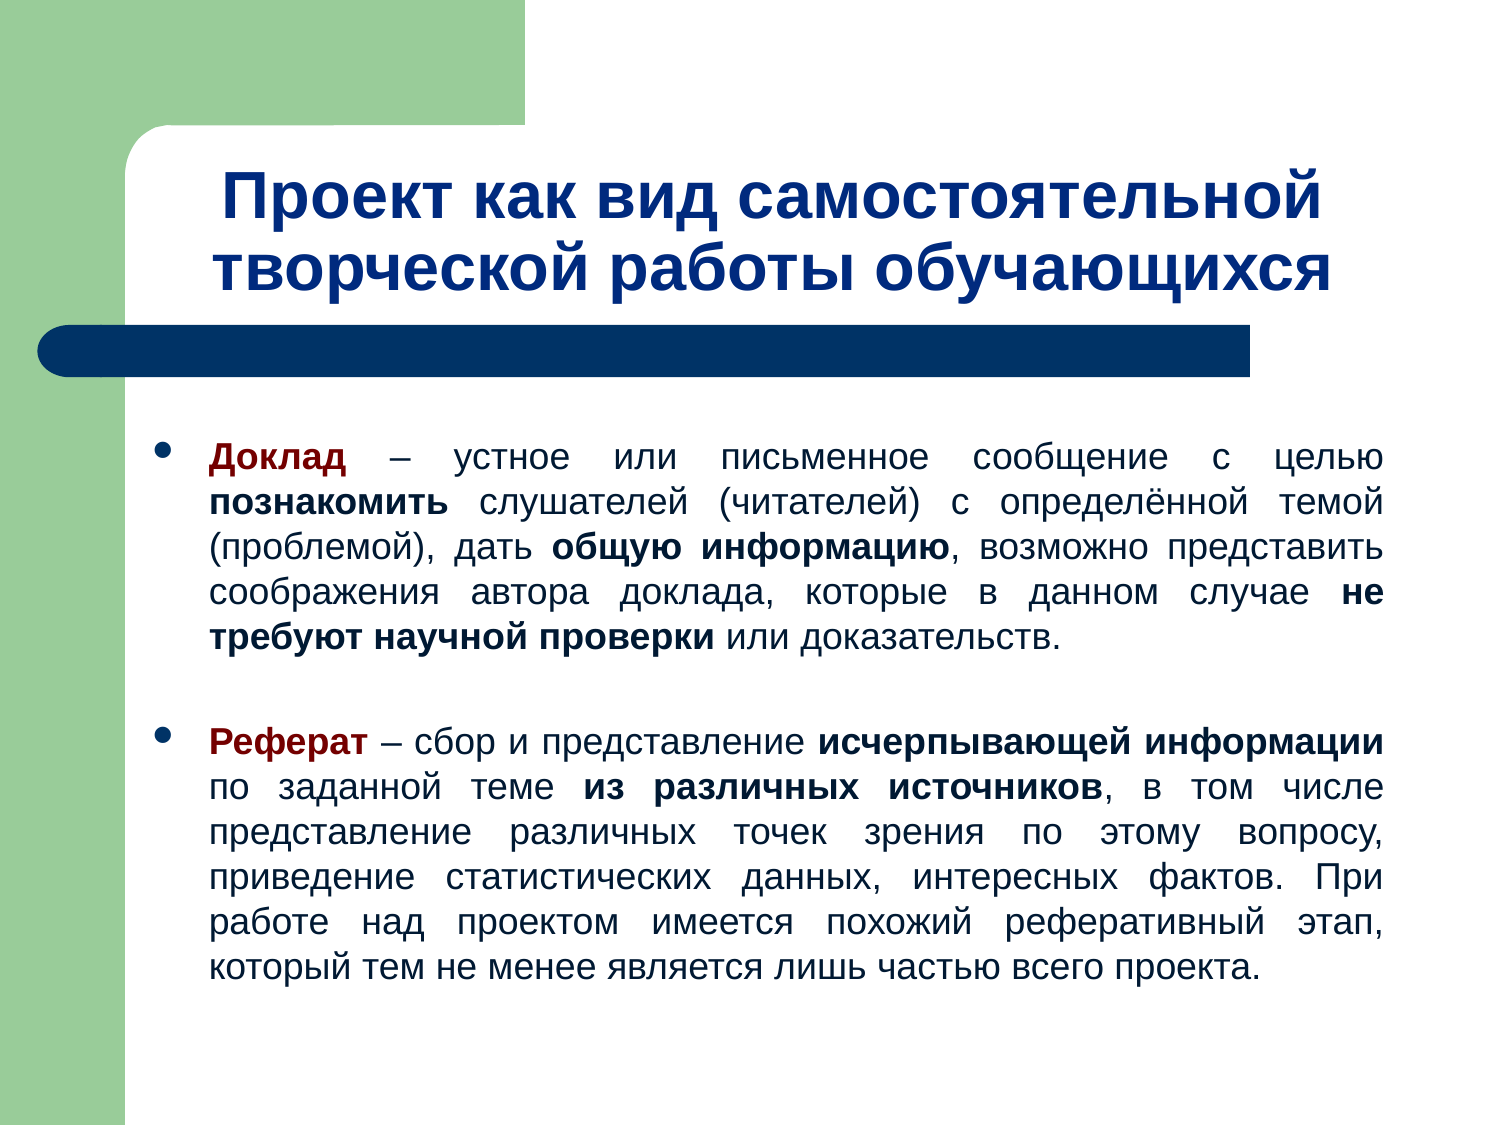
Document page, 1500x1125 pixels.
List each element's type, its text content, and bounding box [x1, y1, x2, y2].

list Доклад – устное или письменное сообщение с целью познакомить слушателей (читателей) с определённой темой (проблемой), дать общую информацию, возможно представить соображения автора доклада, которые в данном случае не требуют научной проверки или доказательств. Реферат – сбор и представление исчерпывающей информации по заданной теме из различных источников, в том числе представление различных точек зрения по этому вопросу, приведение статистических данных, интересных фактов. При работе над проектом имеется похожий реферативный этап, который тем не менее является лишь частью всего проекта. [137, 424, 1400, 1035]
title Проект как вид самостоятельной творческой работы обучающихся [123, 125, 1424, 313]
